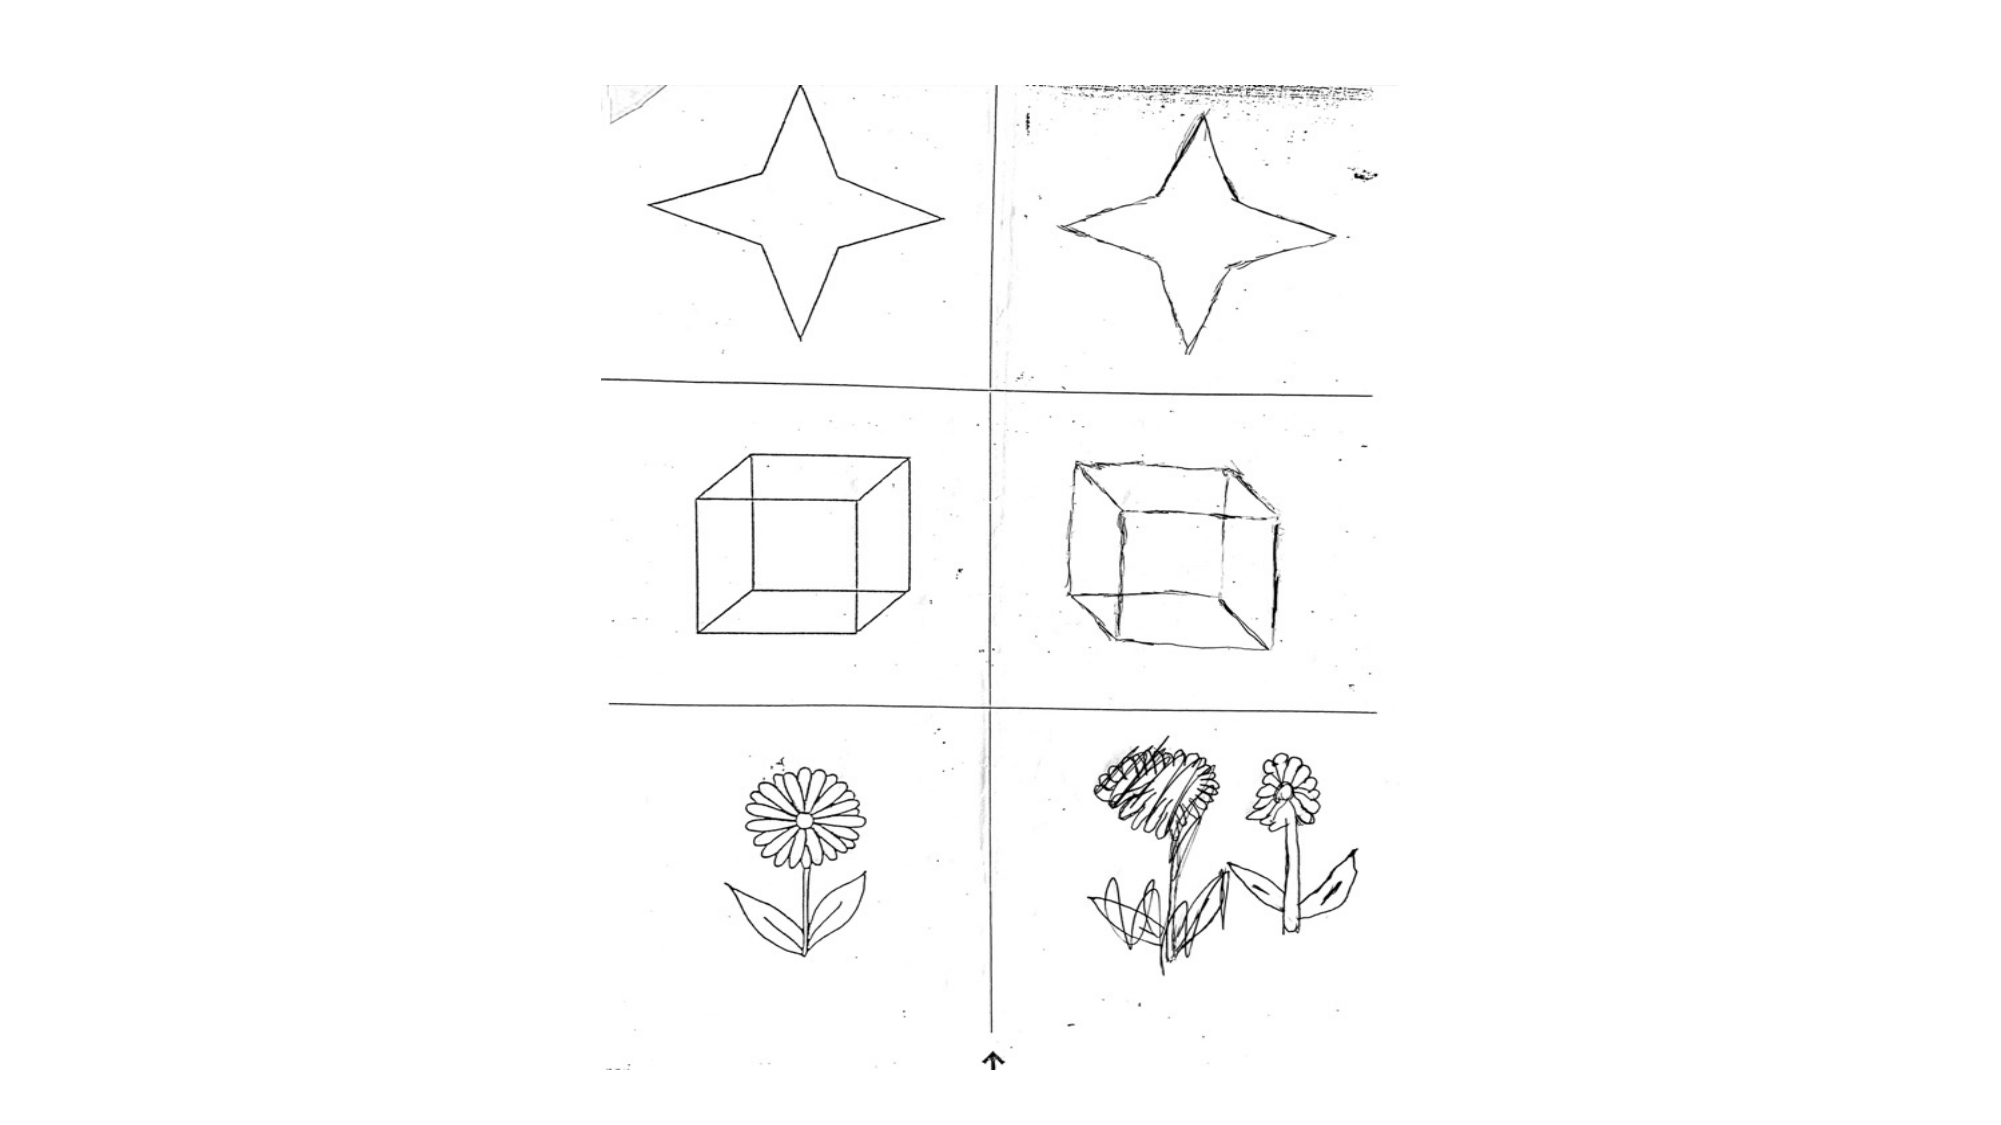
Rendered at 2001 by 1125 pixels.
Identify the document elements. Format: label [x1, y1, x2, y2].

picture [600, 85, 1400, 1070]
